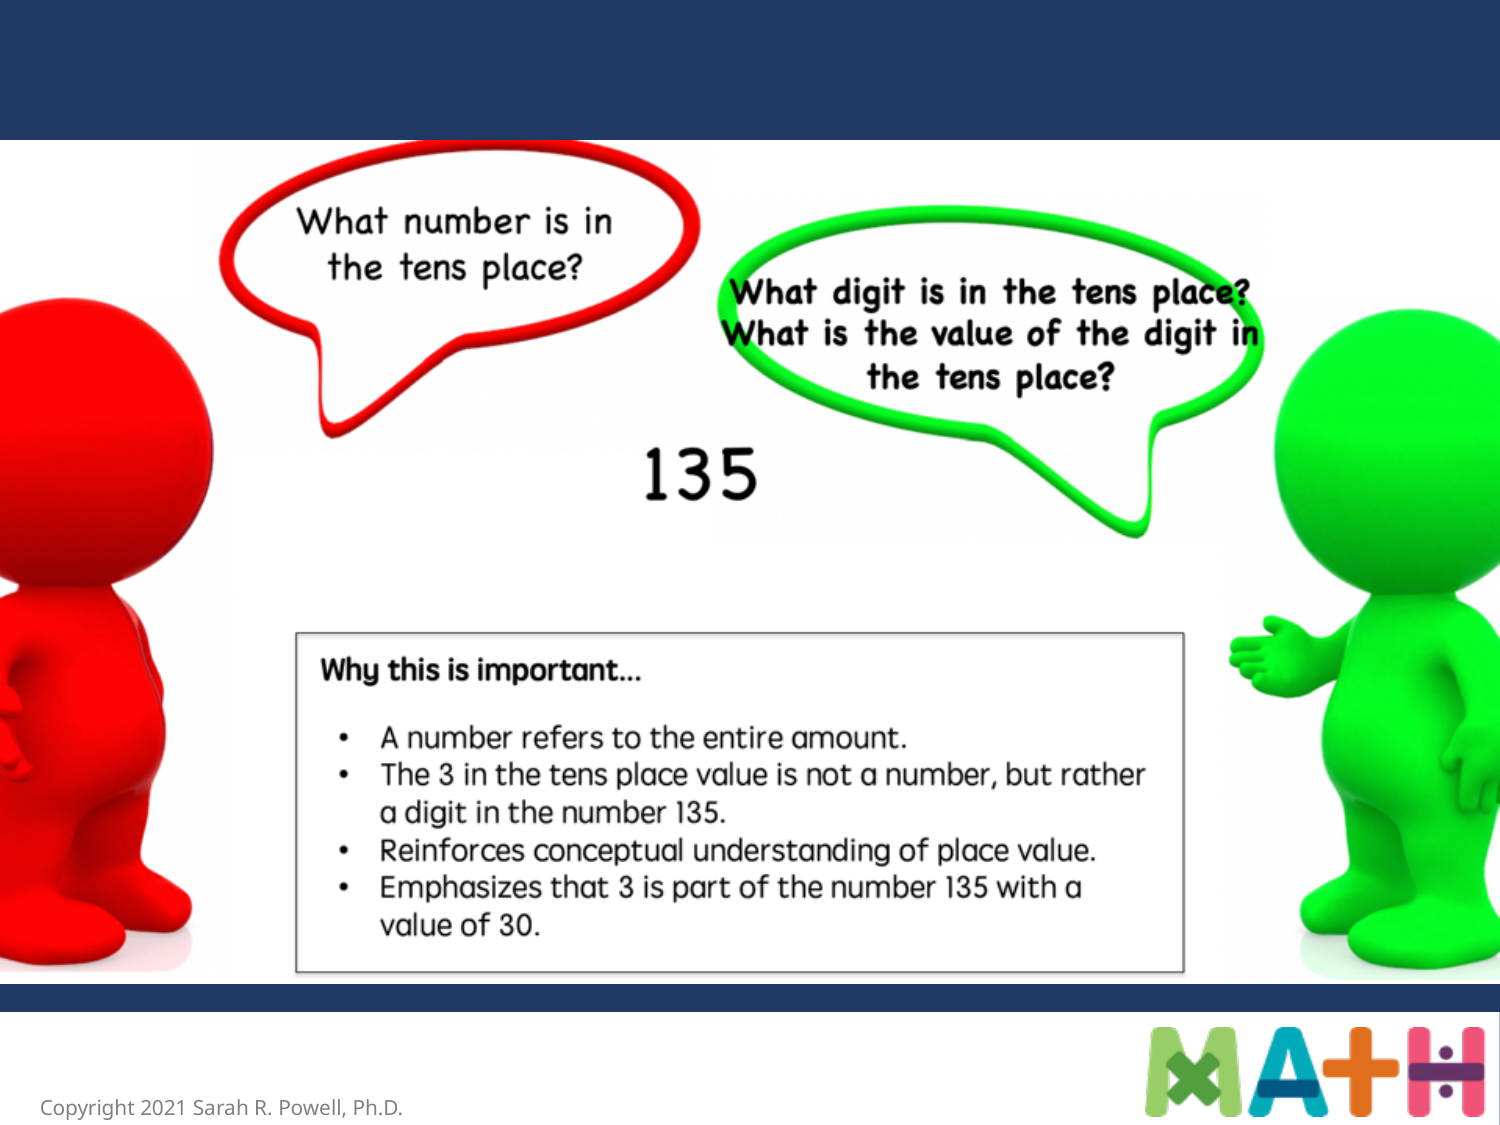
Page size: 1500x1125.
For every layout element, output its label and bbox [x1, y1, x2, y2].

picture [0, 140, 1500, 985]
picture [1145, 1027, 1486, 1117]
